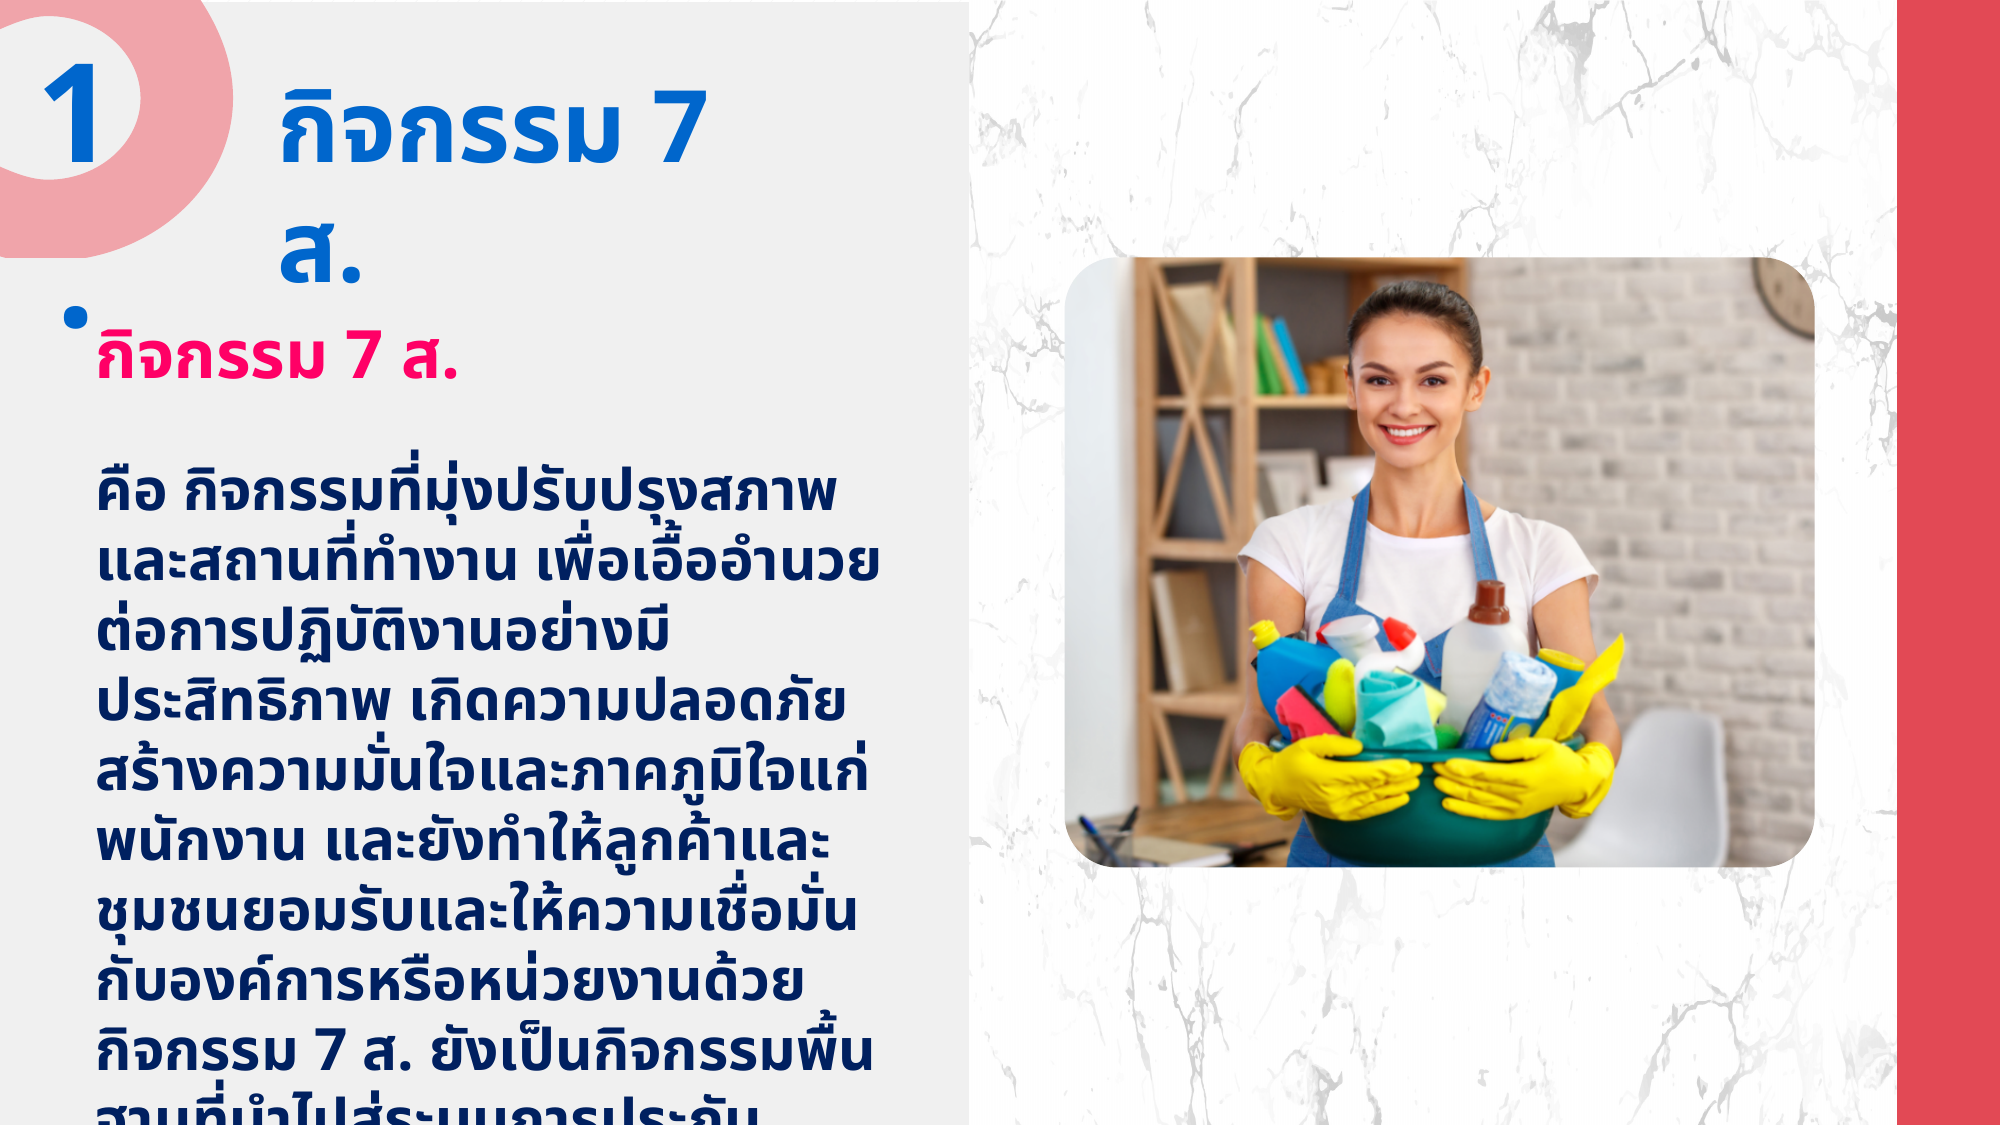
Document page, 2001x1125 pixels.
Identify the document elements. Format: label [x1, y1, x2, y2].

picture [0, 0, 2000, 1125]
text_box [0, 0, 750, 258]
